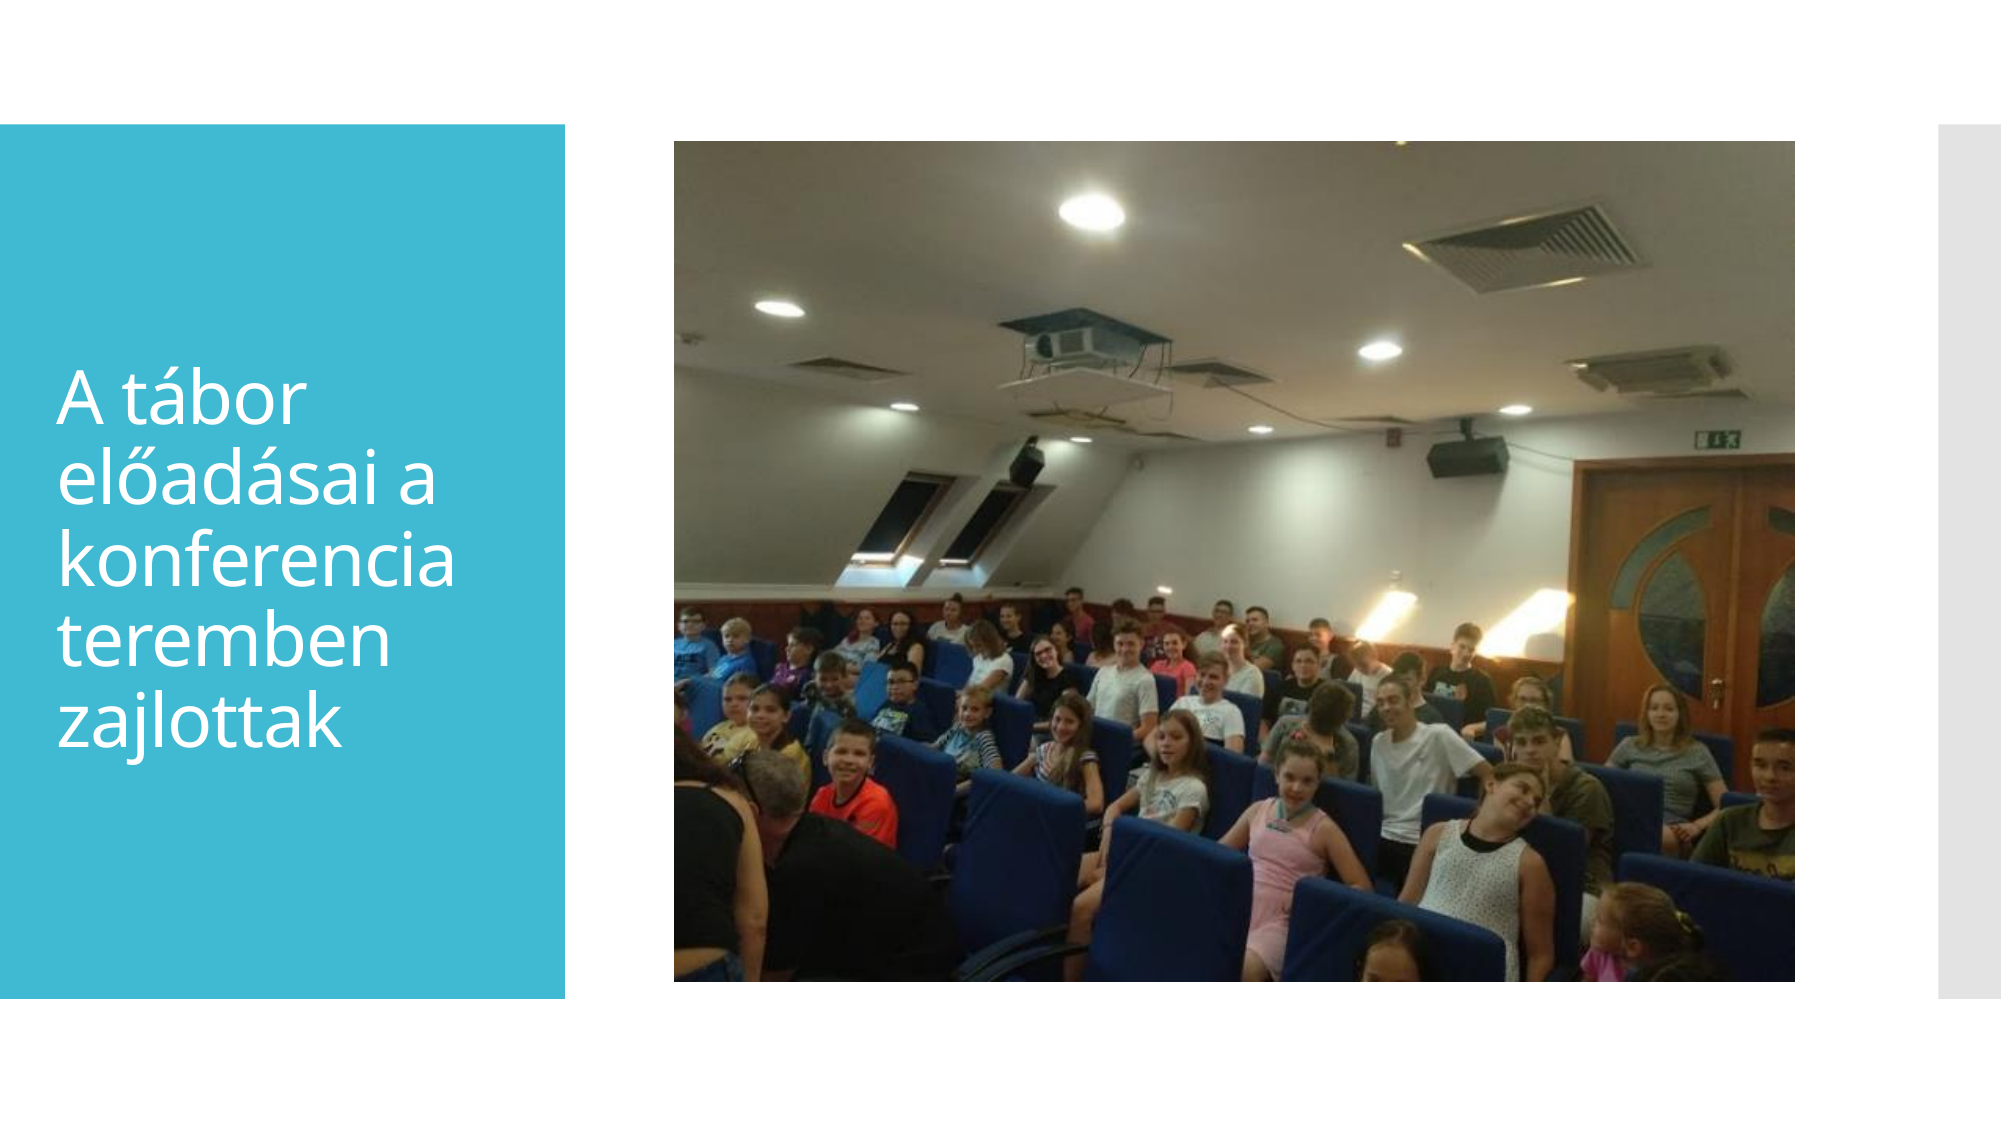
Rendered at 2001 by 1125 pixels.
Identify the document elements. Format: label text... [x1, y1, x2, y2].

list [674, 141, 1795, 982]
title A tábor előadásai a konferencia teremben zajlottak [41, 184, 525, 940]
